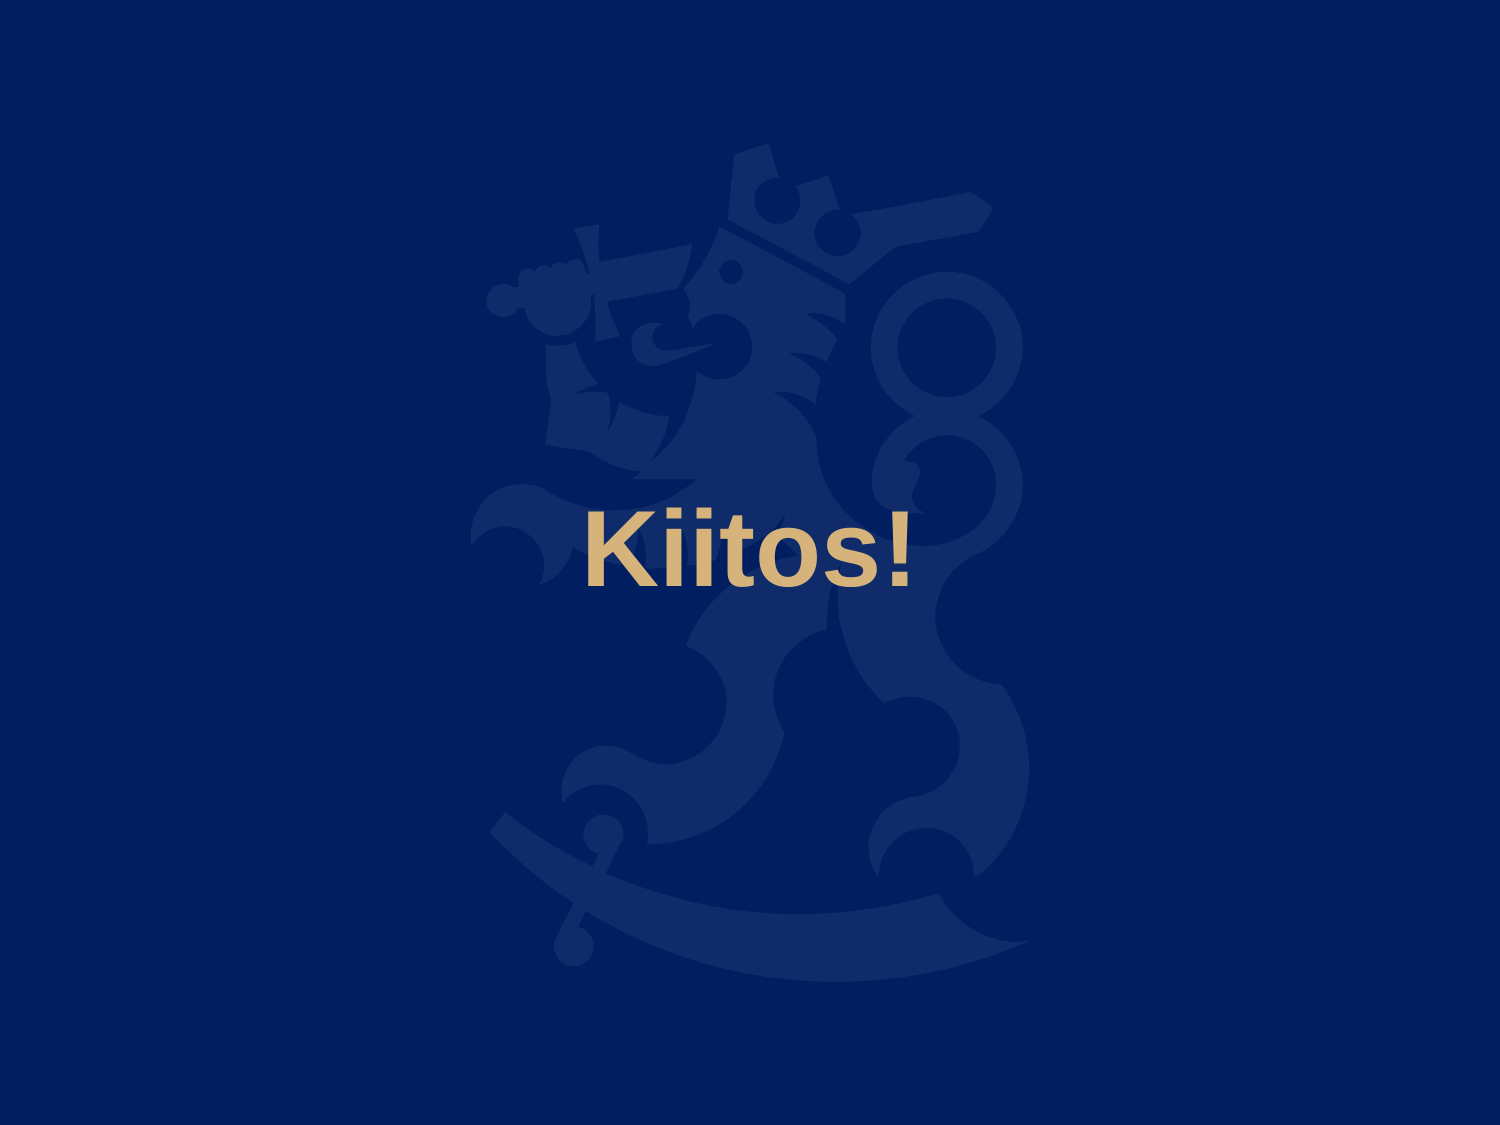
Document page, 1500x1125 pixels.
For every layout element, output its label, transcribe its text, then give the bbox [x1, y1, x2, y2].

list Kiitos! [280, 256, 1220, 846]
